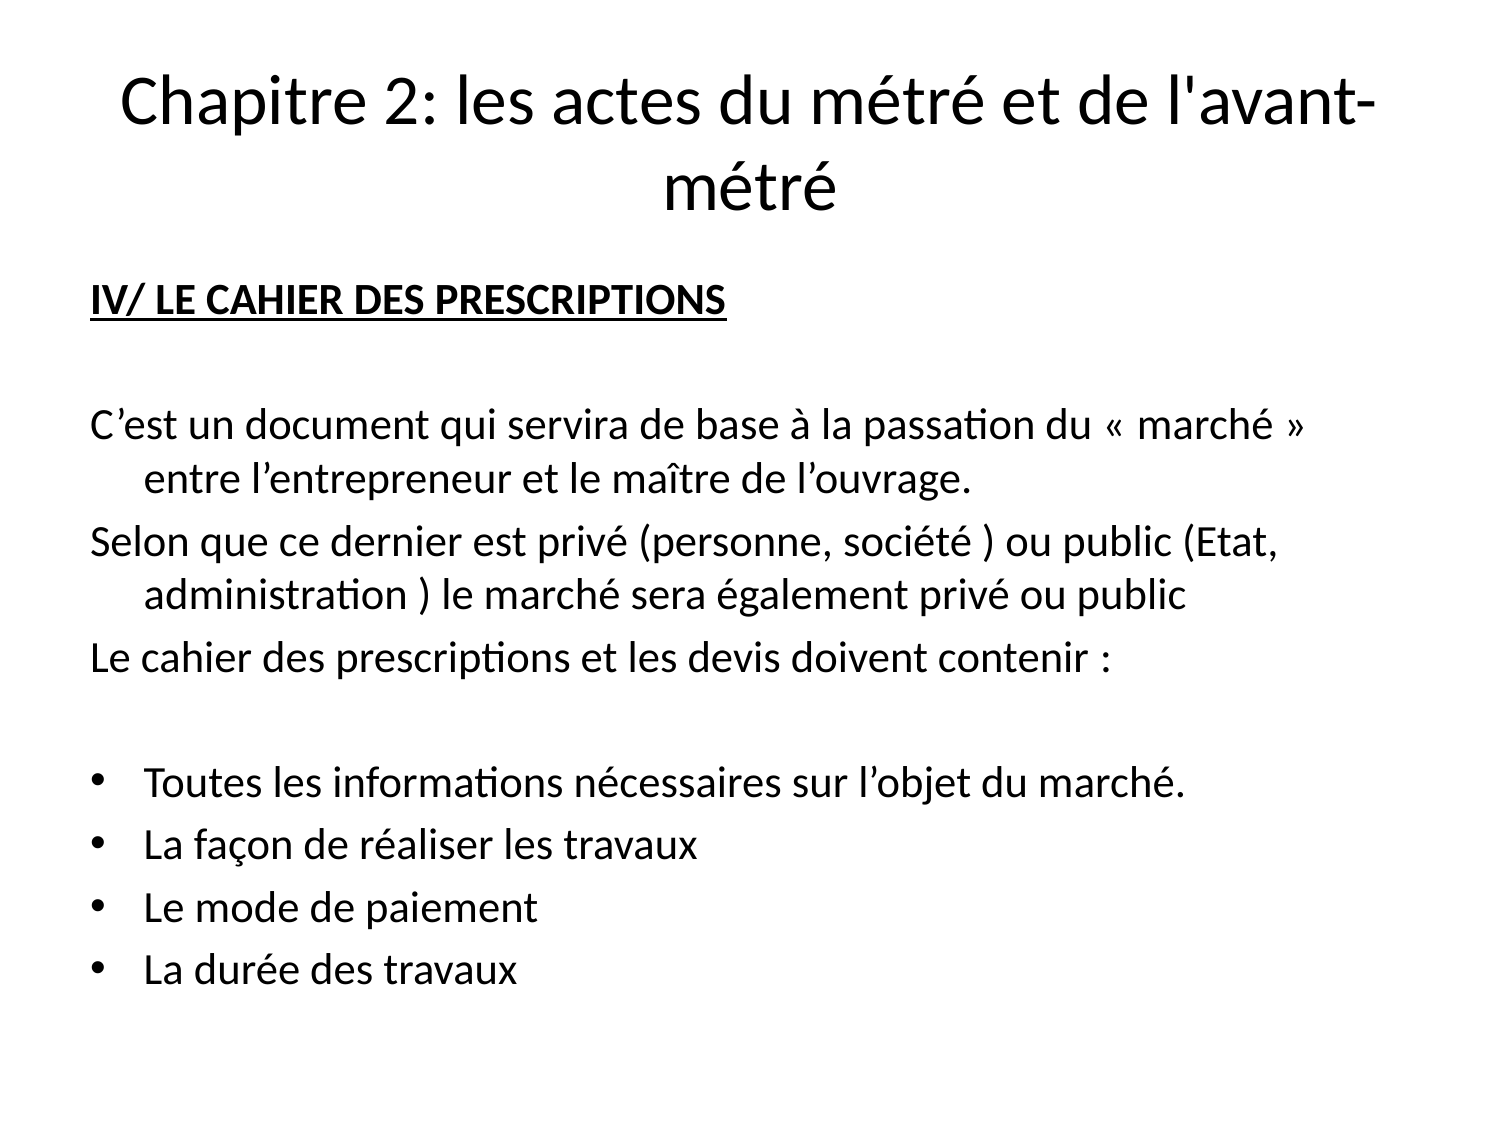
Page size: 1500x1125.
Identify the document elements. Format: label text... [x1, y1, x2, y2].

list IV/ LE CAHIER DES PRESCRIPTIONS C’est un document qui servira de base à la passation du « marché » entre l’entrepreneur et le maître de l’ouvrage. Selon que ce dernier est privé (personne, société ) ou public (Etat, administration ) le marché sera également privé ou public Le cahier des prescriptions et les devis doivent contenir : Toutes les informations nécessaires sur l’objet du marché. La façon de réaliser les travaux Le mode de paiement La durée des travaux [75, 262, 1425, 1005]
title Chapitre 2: les actes du métré et de l'avant-métré [75, 45, 1425, 233]
